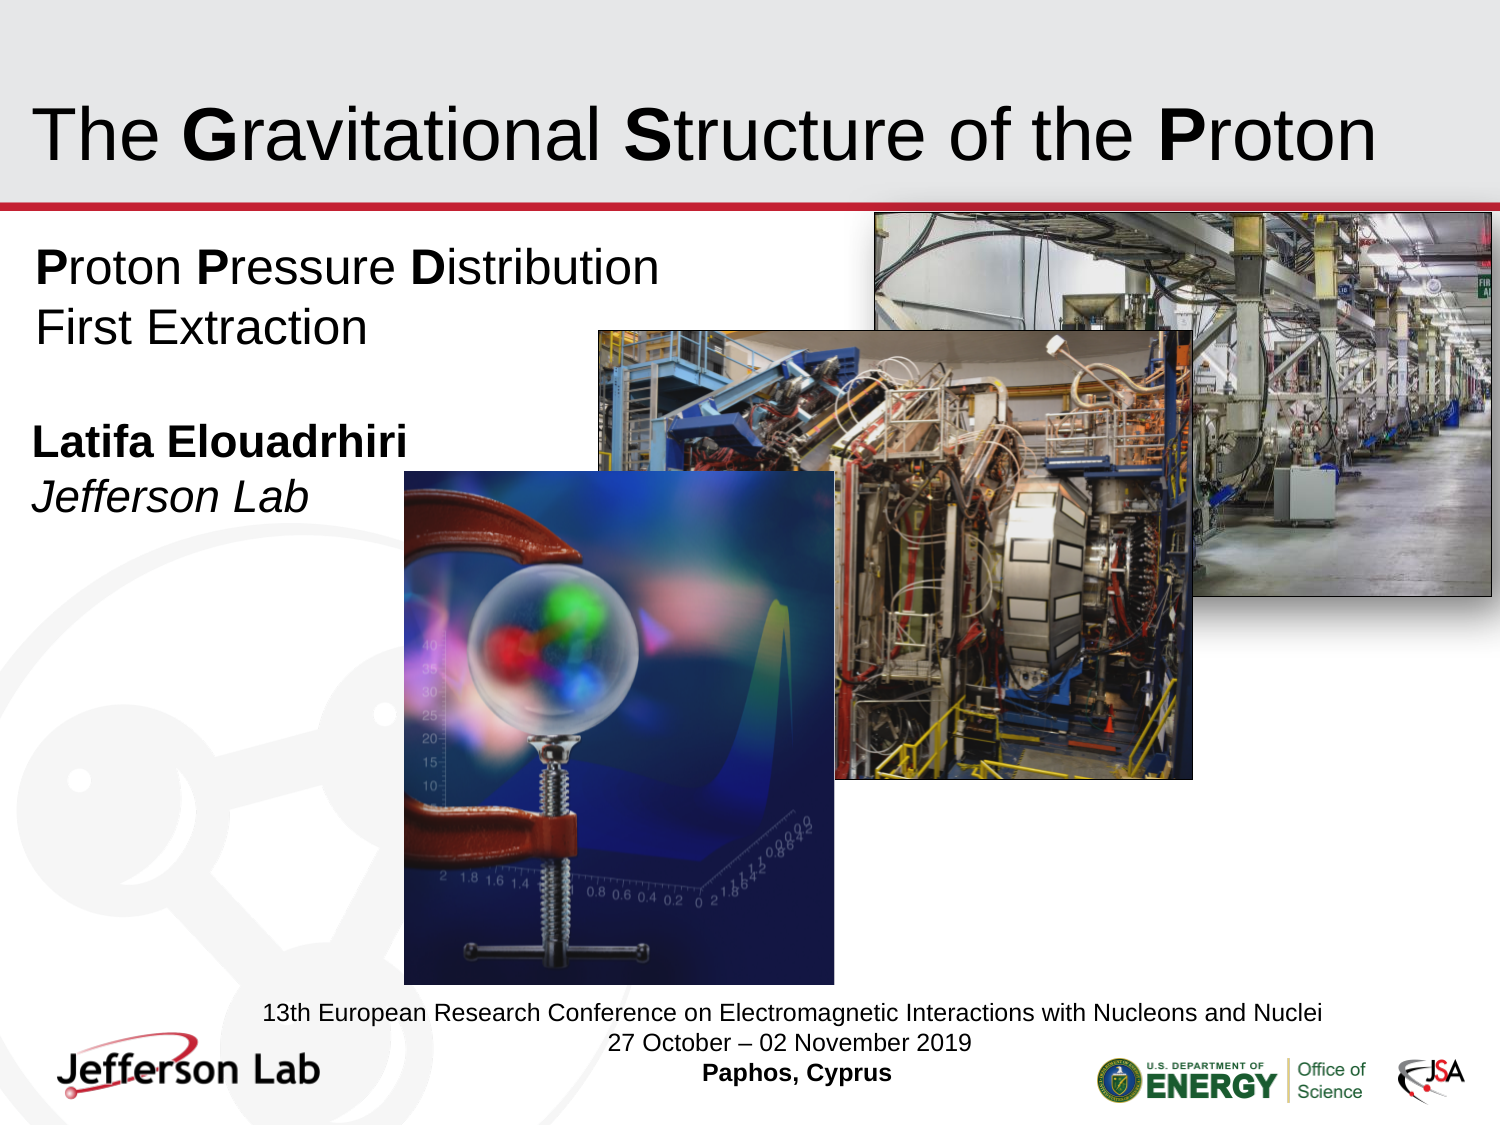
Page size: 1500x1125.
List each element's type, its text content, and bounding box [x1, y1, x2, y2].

title The Gravitational Structure of the Proton [16, 83, 1500, 185]
picture [0, 212, 1492, 1125]
picture [1097, 1094, 1366, 1103]
list Latifa Elouadrhiri Jefferson Lab [16, 404, 598, 631]
text_box Proton Pressure Distribution First Extraction [20, 227, 675, 362]
text_box 13th European Research Conference on Electromagnetic Interactions with Nucleons and Nuclei 27 October – 02 November 2019 Paphos, Cyprus [218, 988, 1370, 1094]
picture [1398, 1059, 1465, 1105]
